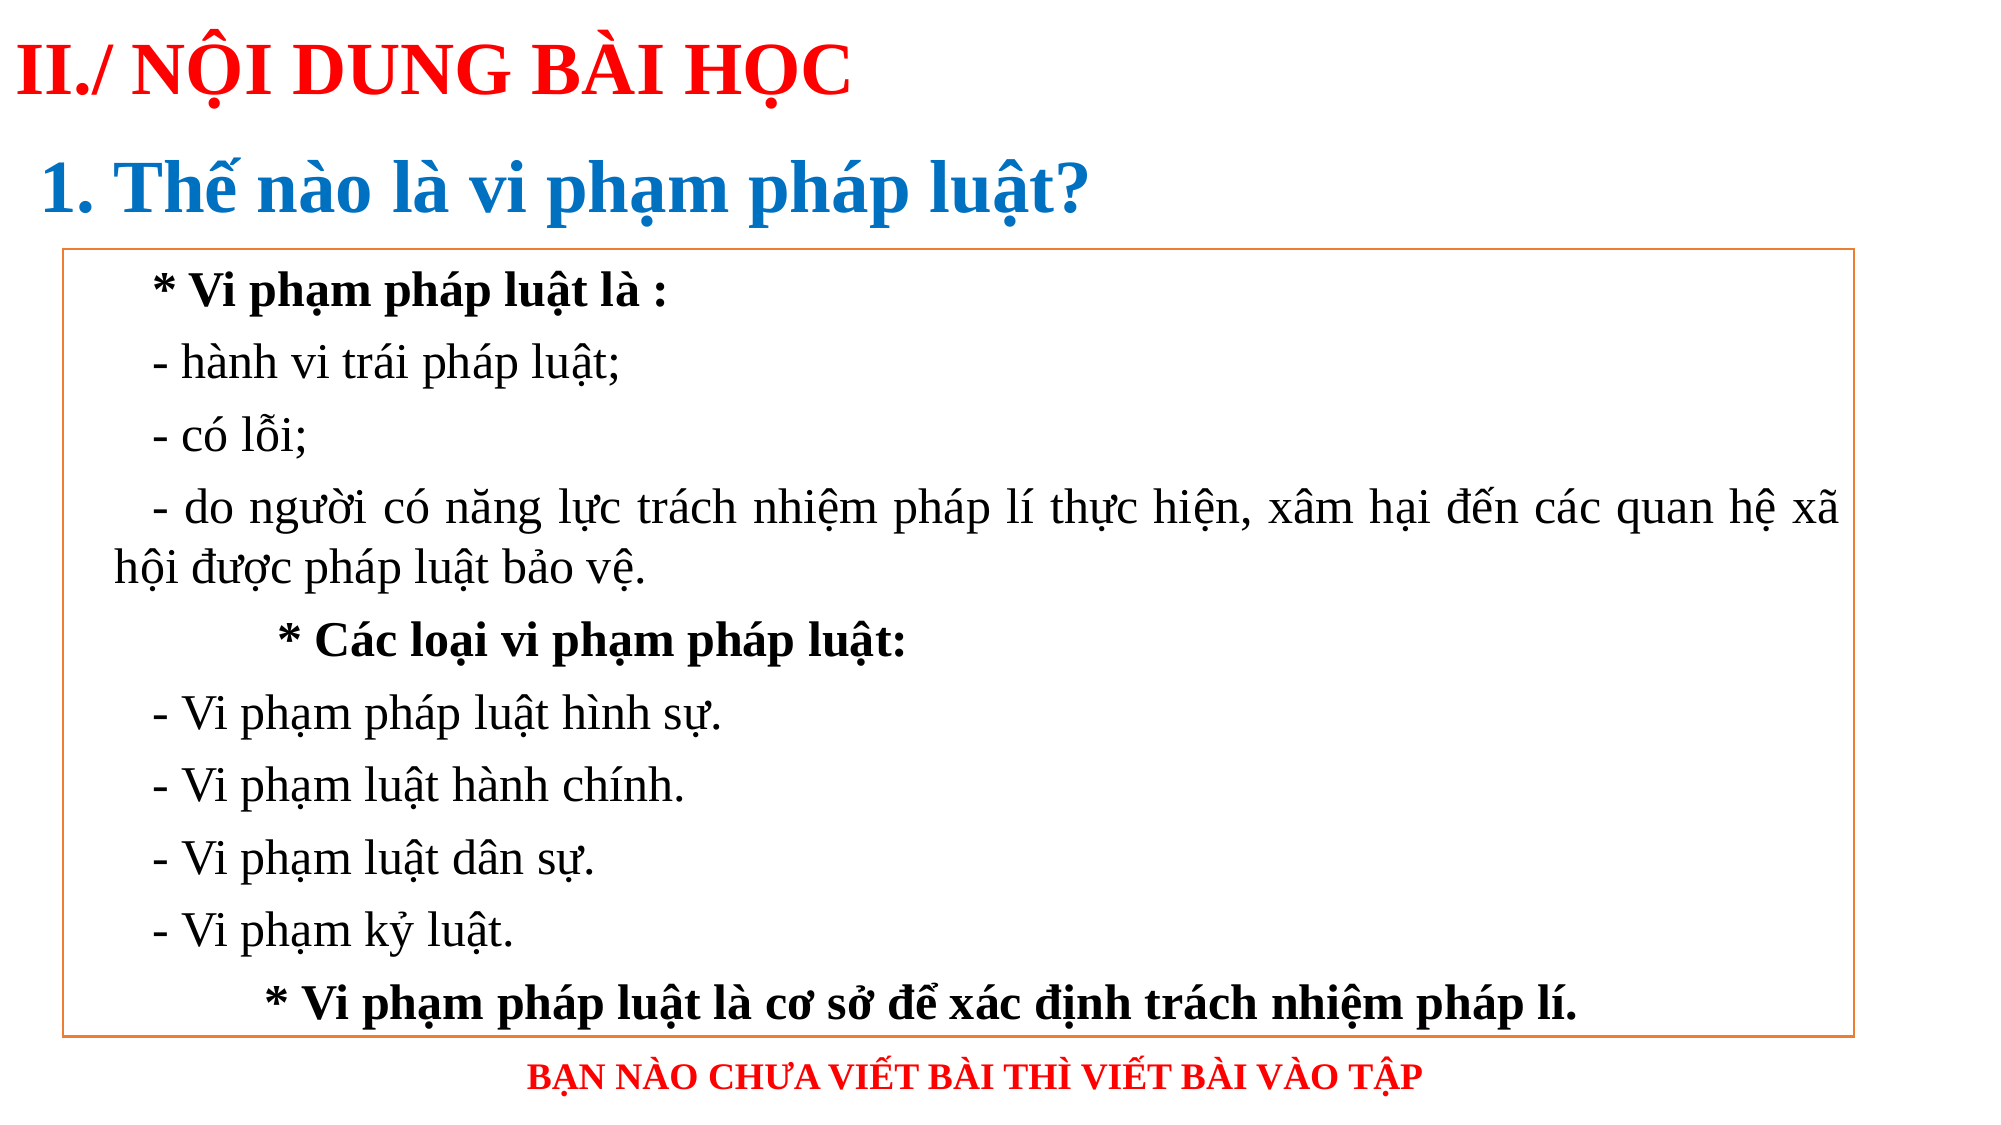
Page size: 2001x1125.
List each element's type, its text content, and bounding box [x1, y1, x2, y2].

text_box * Vi phạm pháp luật là : - hành vi trái pháp luật; - có lỗi; - do người có năng lực trách nhiệm pháp lí thực hiện, xâm hại đến các quan hệ xã hội được pháp luật bảo vệ. * Các loại vi phạm pháp luật: - Vi phạm pháp luật hình sự. - Vi phạm luật hành chính. - Vi phạm luật dân sự. - Vi phạm kỷ luật. * Vi phạm pháp luật là cơ sở để xác định trách nhiệm pháp lí. [62, 248, 1855, 1038]
text_box BẠN NÀO CHƯA VIẾT BÀI THÌ VIẾT BÀI VÀO TẬP [95, 1044, 1855, 1104]
title II./ NỘI DUNG BÀI HỌC [0, 0, 1725, 141]
list 1. Thế nào là vi phạm pháp luật? [24, 140, 1257, 281]
